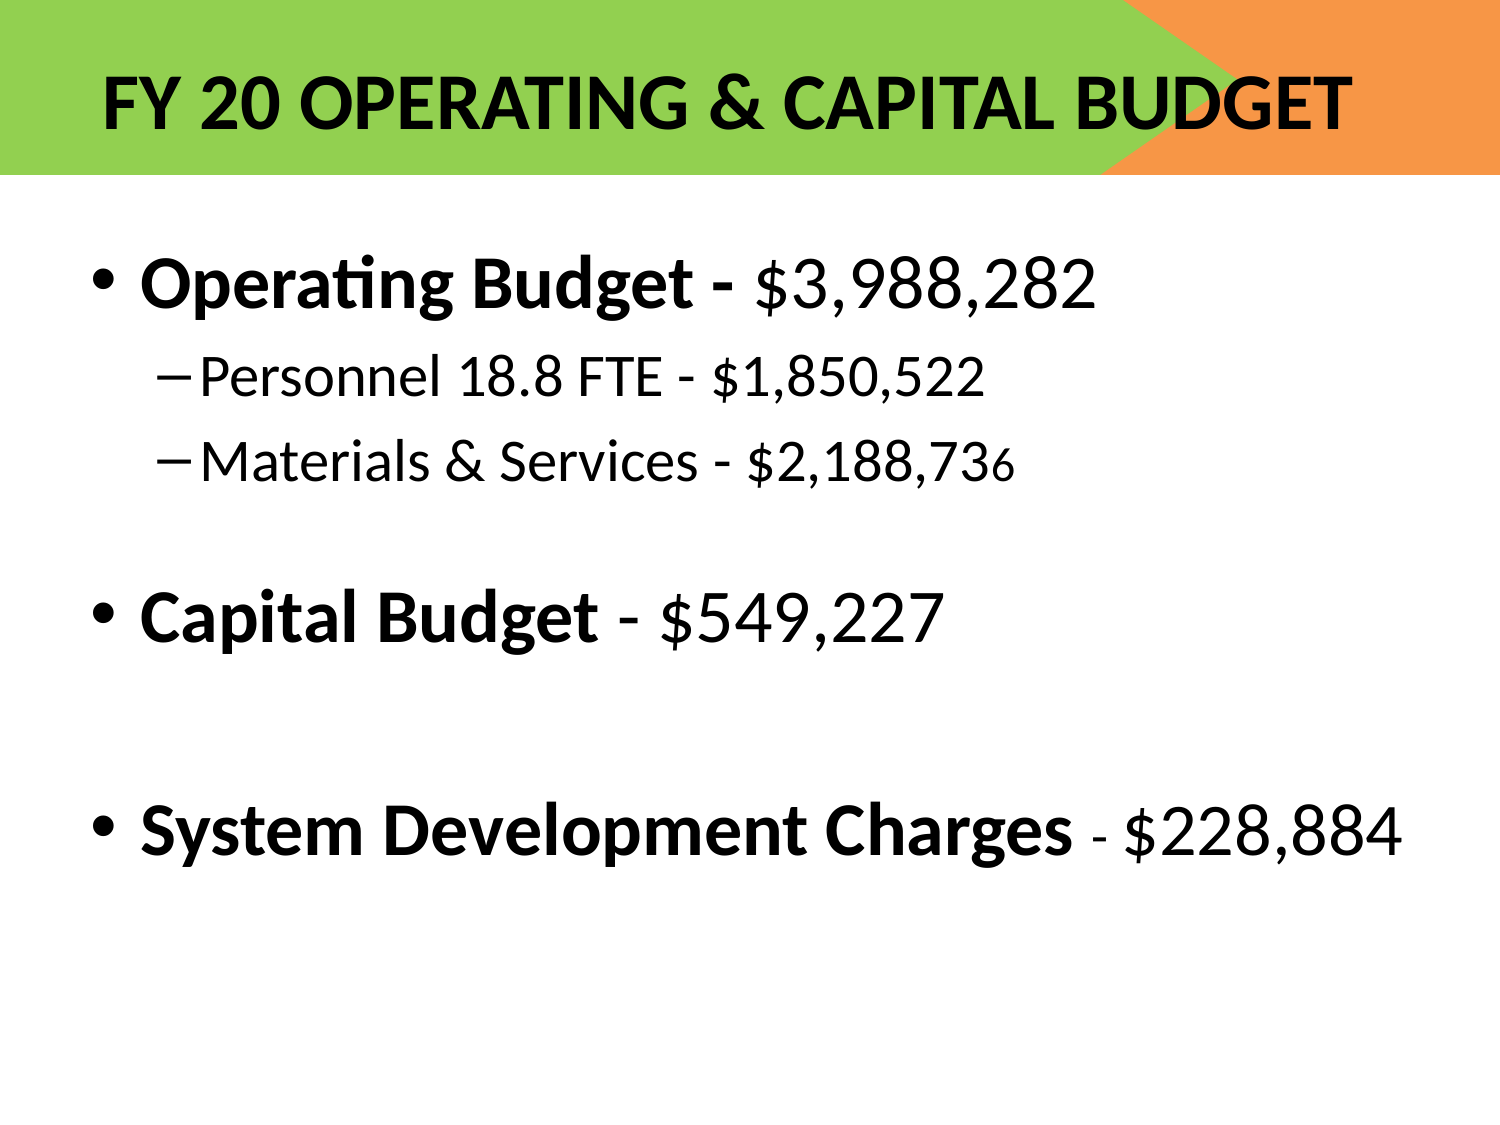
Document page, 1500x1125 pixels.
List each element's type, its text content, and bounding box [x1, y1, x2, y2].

text_box [0, 0, 1097, 177]
text_box [1128, 0, 1500, 177]
list Operating Budget - $3,988,282 Personnel 18.8 FTE - $1,850,522 Materials & Services - $2,188,736 Capital Budget - $549,227 System Development Charges - $228,884 [75, 224, 1425, 968]
title FY 20 OPERATING & CAPITAL BUDGET [87, 3, 1438, 192]
